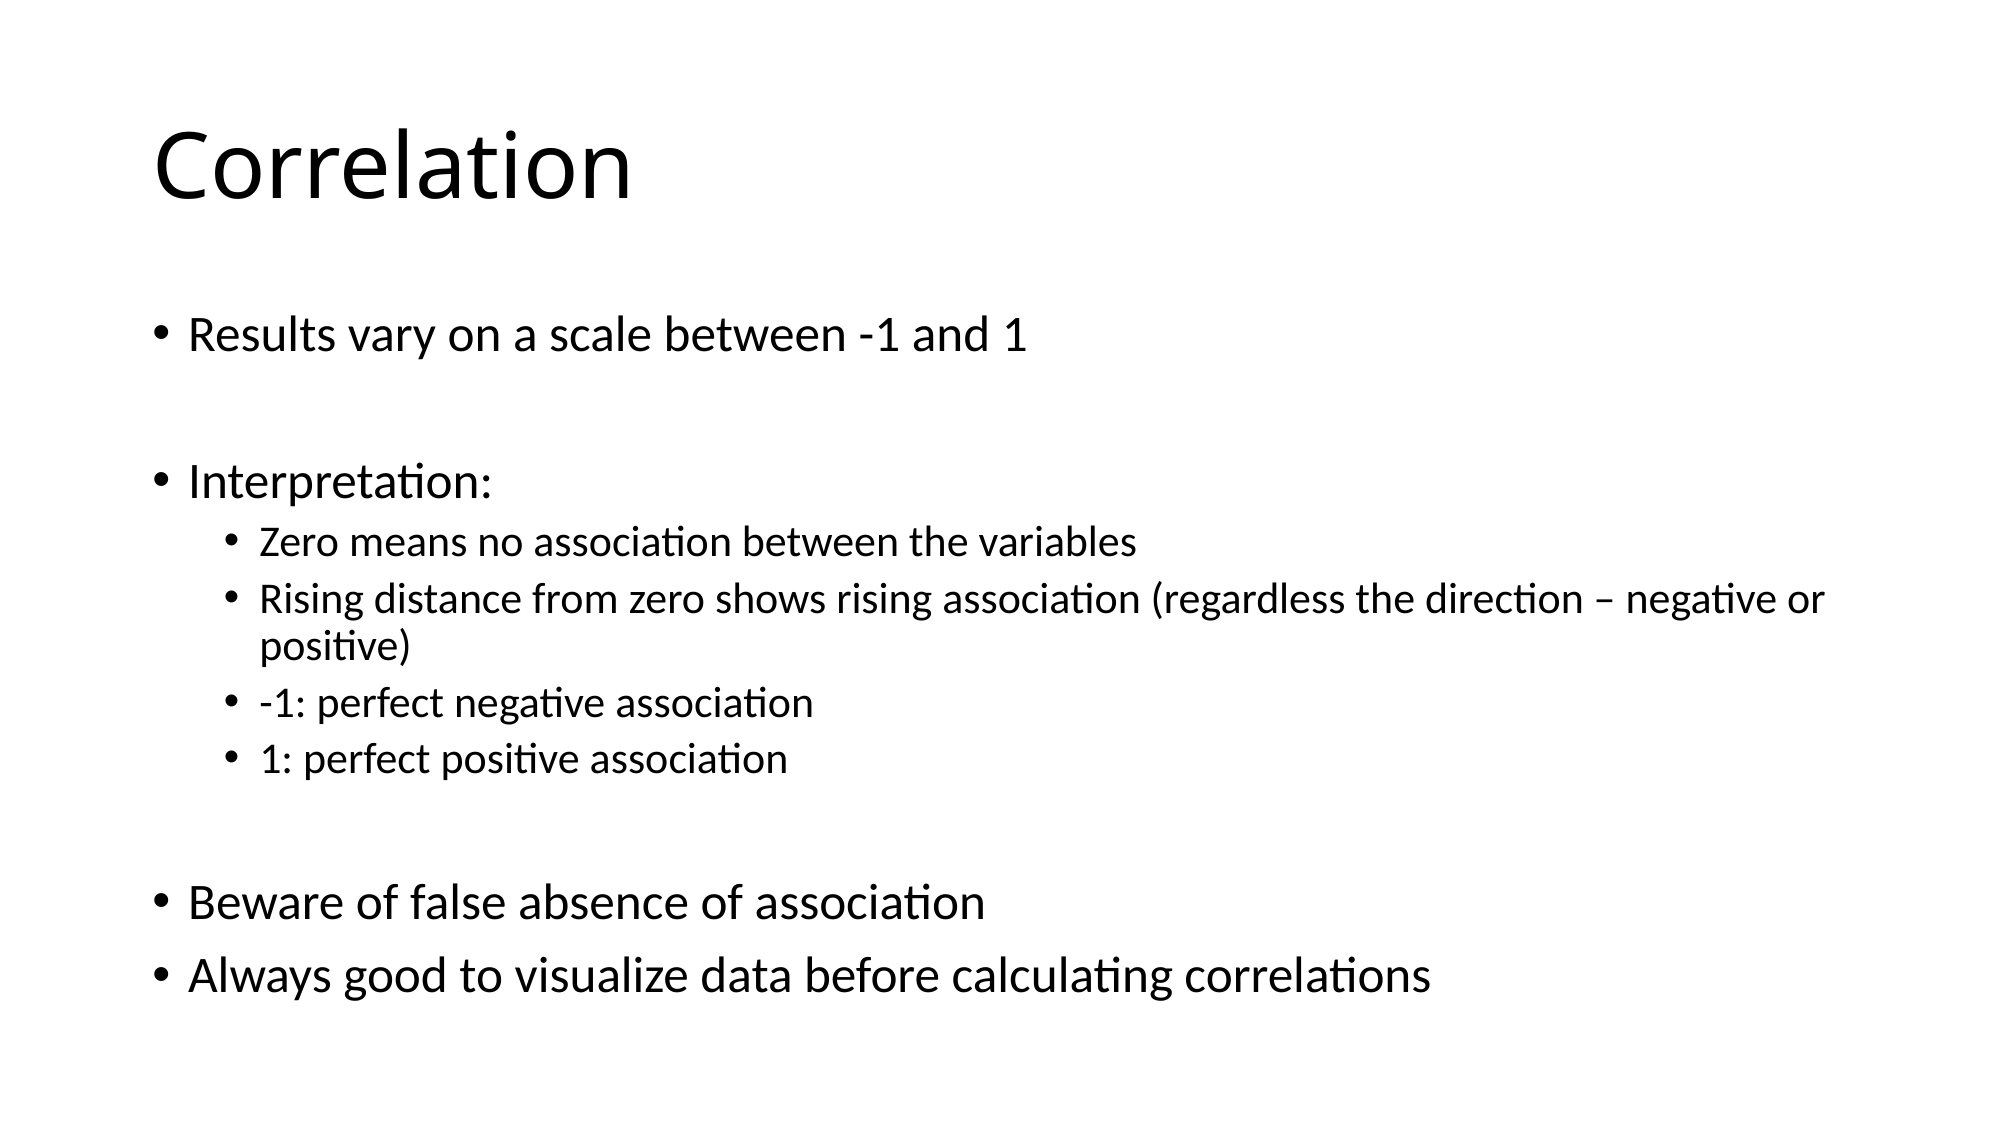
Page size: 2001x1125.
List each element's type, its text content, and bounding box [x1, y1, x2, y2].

title Correlation [137, 59, 1863, 278]
list Results vary on a scale between -1 and 1 Interpretation: Zero means no association between the variables Rising distance from zero shows rising association (regardless the direction – negative or positive) -1: perfect negative association 1: perfect positive association Beware of false absence of association Always good to visualize data before calculating correlations [137, 299, 1863, 1014]
